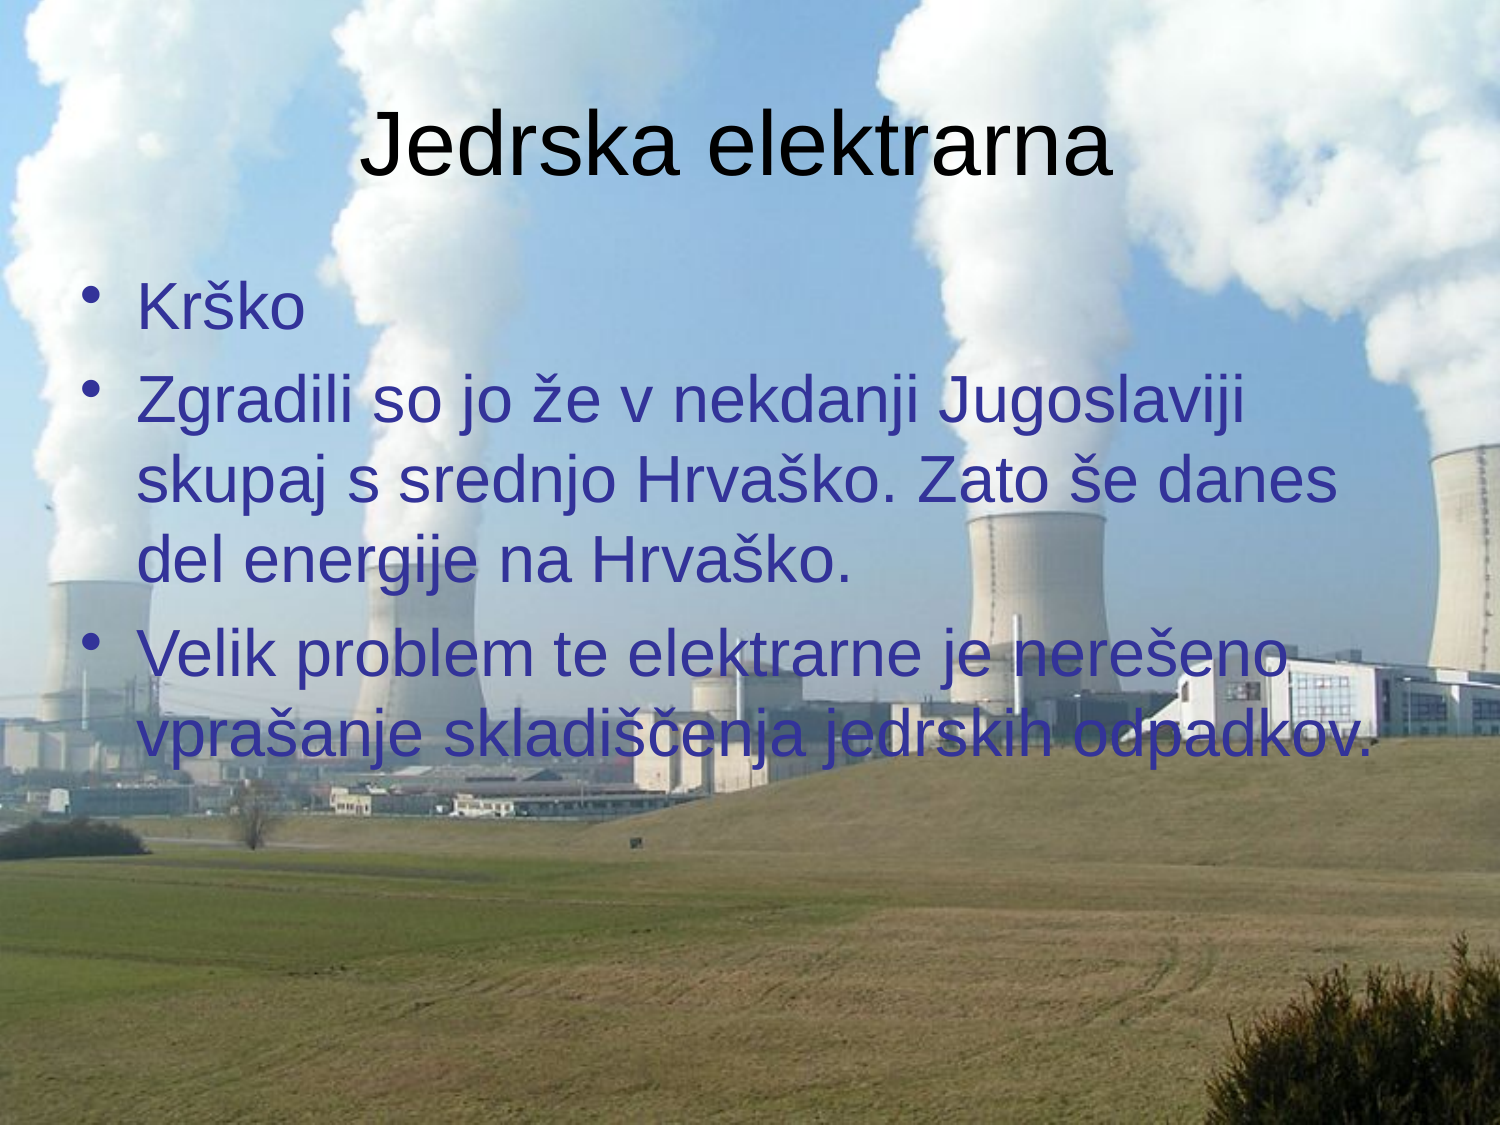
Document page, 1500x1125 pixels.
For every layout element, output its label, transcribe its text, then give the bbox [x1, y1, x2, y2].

title Jedrska elektrarna [75, 45, 1425, 233]
picture [0, 0, 1500, 1125]
list Krško Zgradili so jo že v nekdanji Jugoslaviji skupaj s srednjo Hrvaško. Zato še danes del energije na Hrvaško. Velik problem te elektrarne je nerešeno vprašanje skladiščenja jedrskih odpadkov. [64, 255, 1415, 998]
